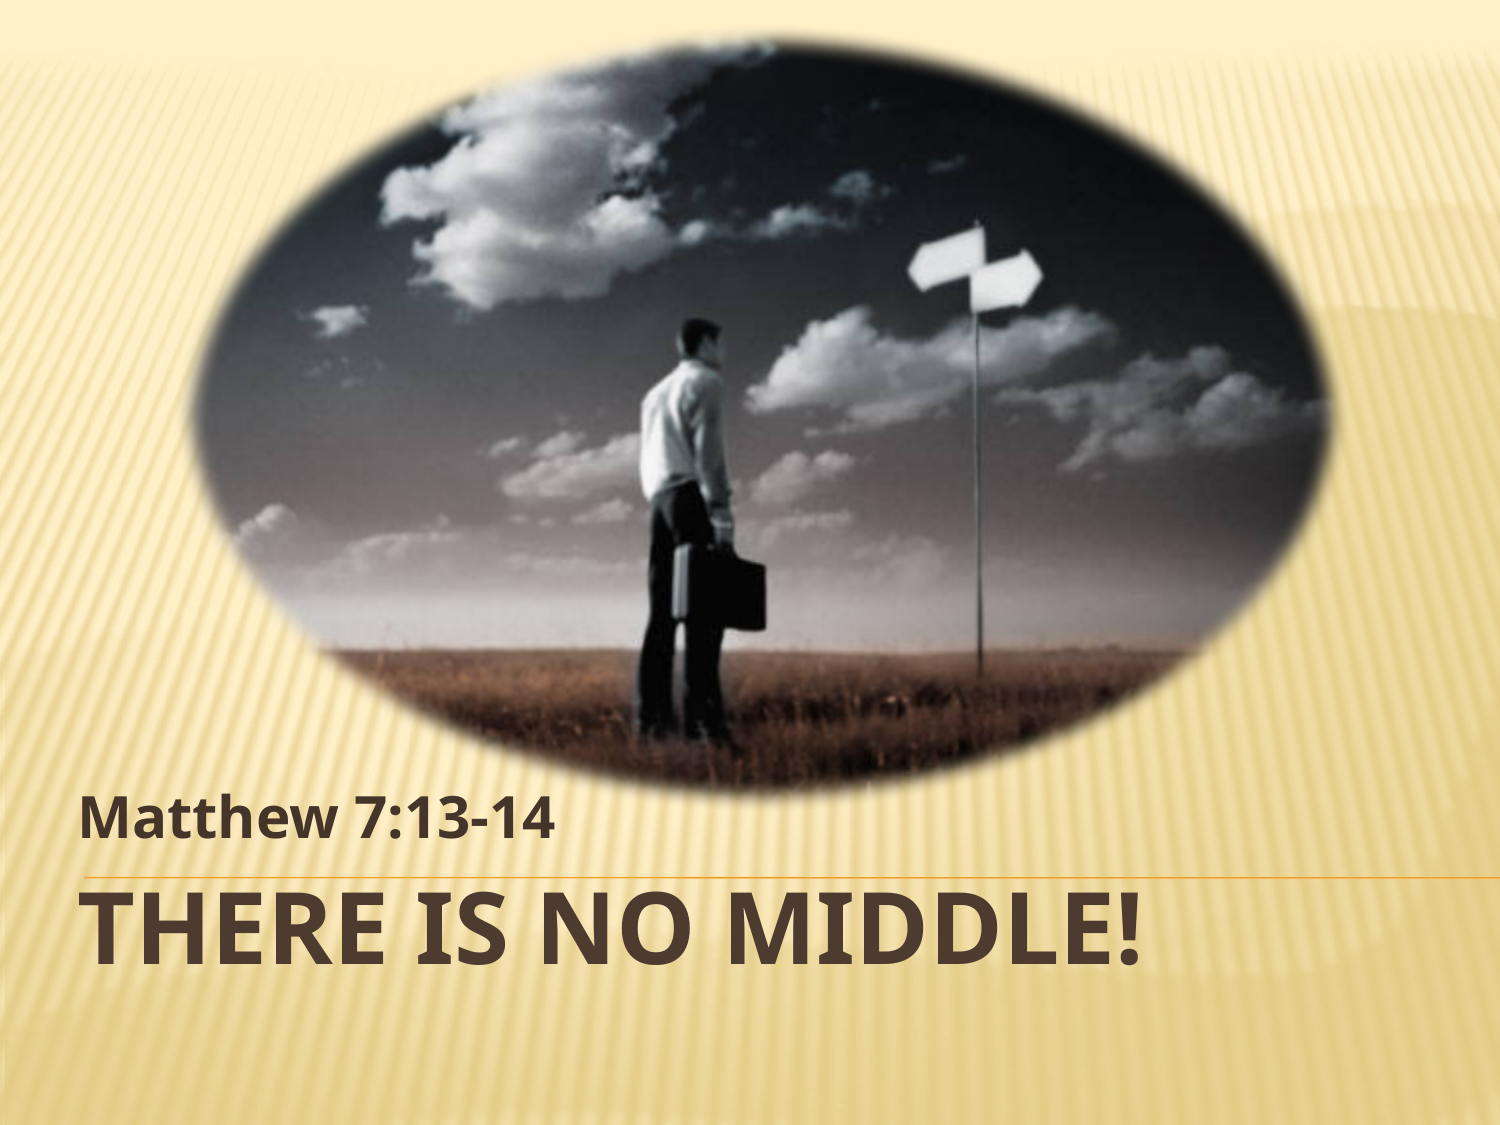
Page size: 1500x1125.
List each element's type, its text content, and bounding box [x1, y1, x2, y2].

subtitle Matthew 7:13-14 [62, 762, 1450, 863]
title There is no middle! [62, 863, 1450, 1025]
picture [174, 24, 1351, 813]
